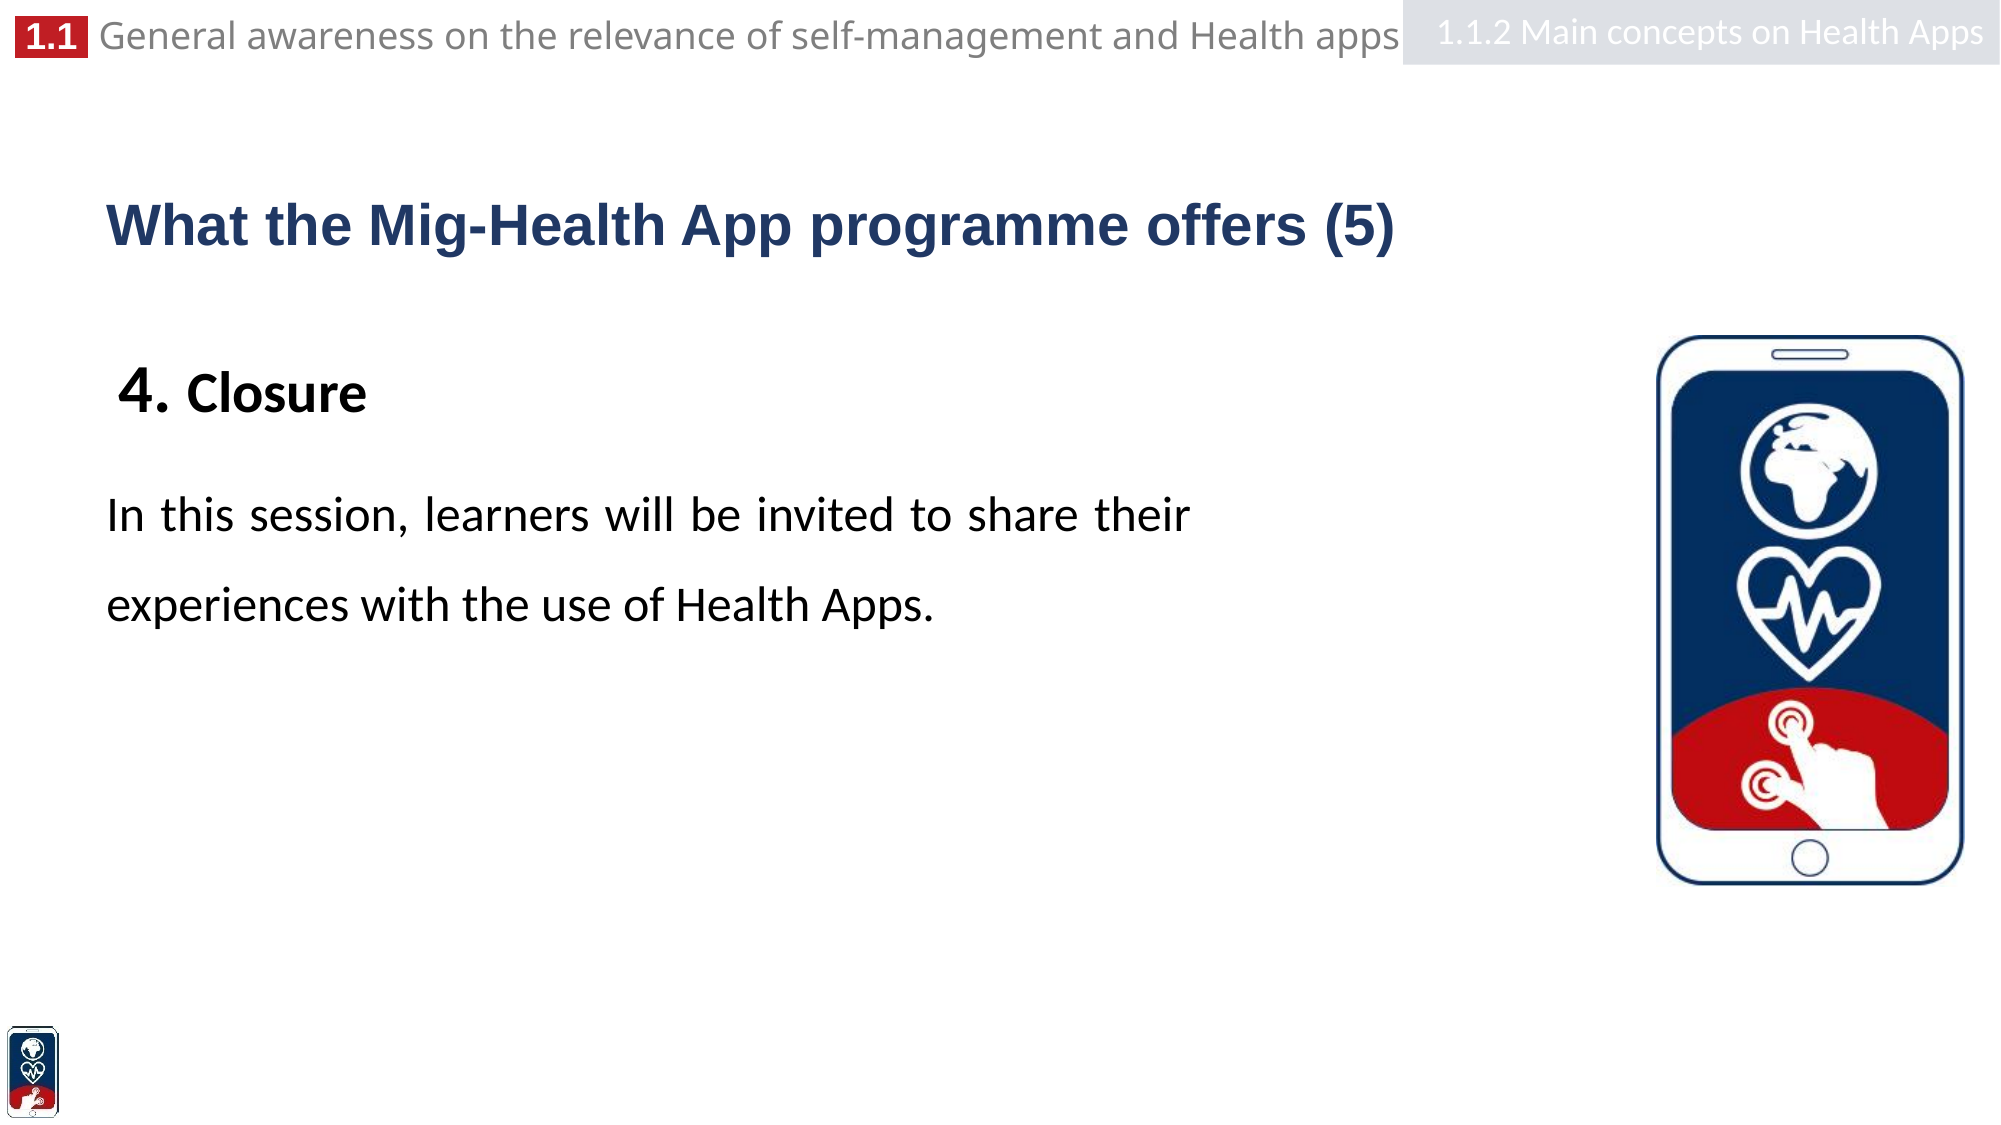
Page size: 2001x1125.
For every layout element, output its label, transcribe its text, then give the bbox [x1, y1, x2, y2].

list 4. Closure In this session, learners will be invited to share their experiences with the use of Health Apps. [91, 295, 1208, 1094]
text_box 1.1.2 Main concepts on Health Apps [1403, 0, 2000, 65]
picture [7, 1026, 59, 1118]
title What the Mig-Health App programme offers (5) [91, 177, 1906, 277]
picture [1656, 335, 1965, 887]
